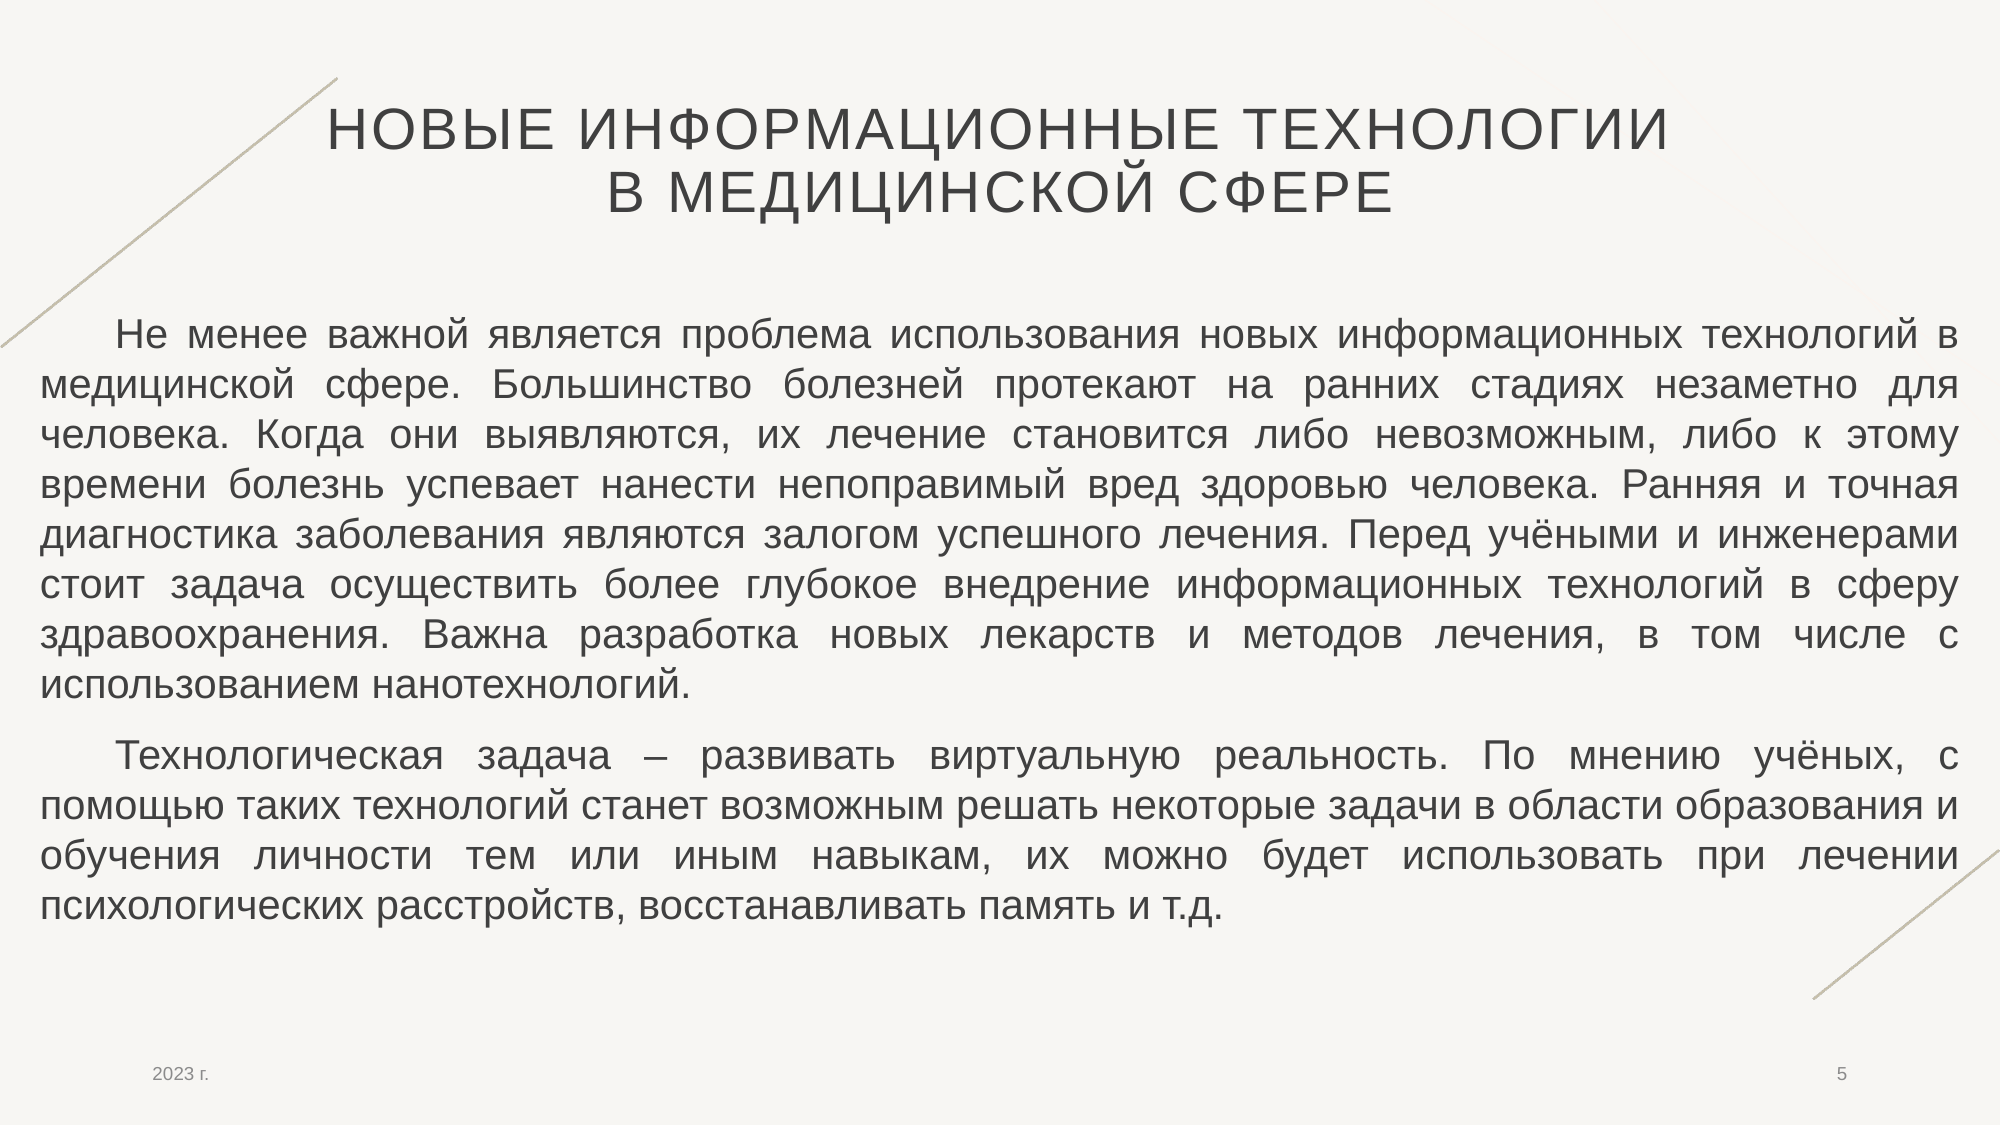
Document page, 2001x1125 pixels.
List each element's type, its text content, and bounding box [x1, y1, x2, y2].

slide_number 2023 г. [137, 1042, 588, 1103]
picture [1812, 849, 2000, 1000]
title новые информационные технологии в медицинской сфере [309, 53, 1691, 272]
picture [0, 77, 338, 348]
slide_number 5 [1412, 1042, 1863, 1103]
list Не менее важной является проблема использования новых информационных технологий в медицинской сфере. Большинство болезней протекают на ранних стадиях незаметно для человека. Когда они выявляются, их лечение становится либо невозможным, либо к этому времени болезнь успевает нанести непоправимый вред здоровью человека. Ранняя и точная диагностика заболевания являются залогом успешного лечения. Перед учёными и инженерами стоит задача осуществить более глубокое внедрение информационных технологий в сферу здравоохранения. Важна разработка новых лекарств и методов лечения, в том числе с использованием нанотехнологий. Технологическая задача – развивать виртуальную реальность. По мнению учёных, с помощью таких технологий станет возможным решать некоторые задачи в области образования и обучения личности тем или иным навыкам, их можно будет использовать при лечении психологических расстройств, восстанавливать память и т.д. [24, 299, 1975, 657]
